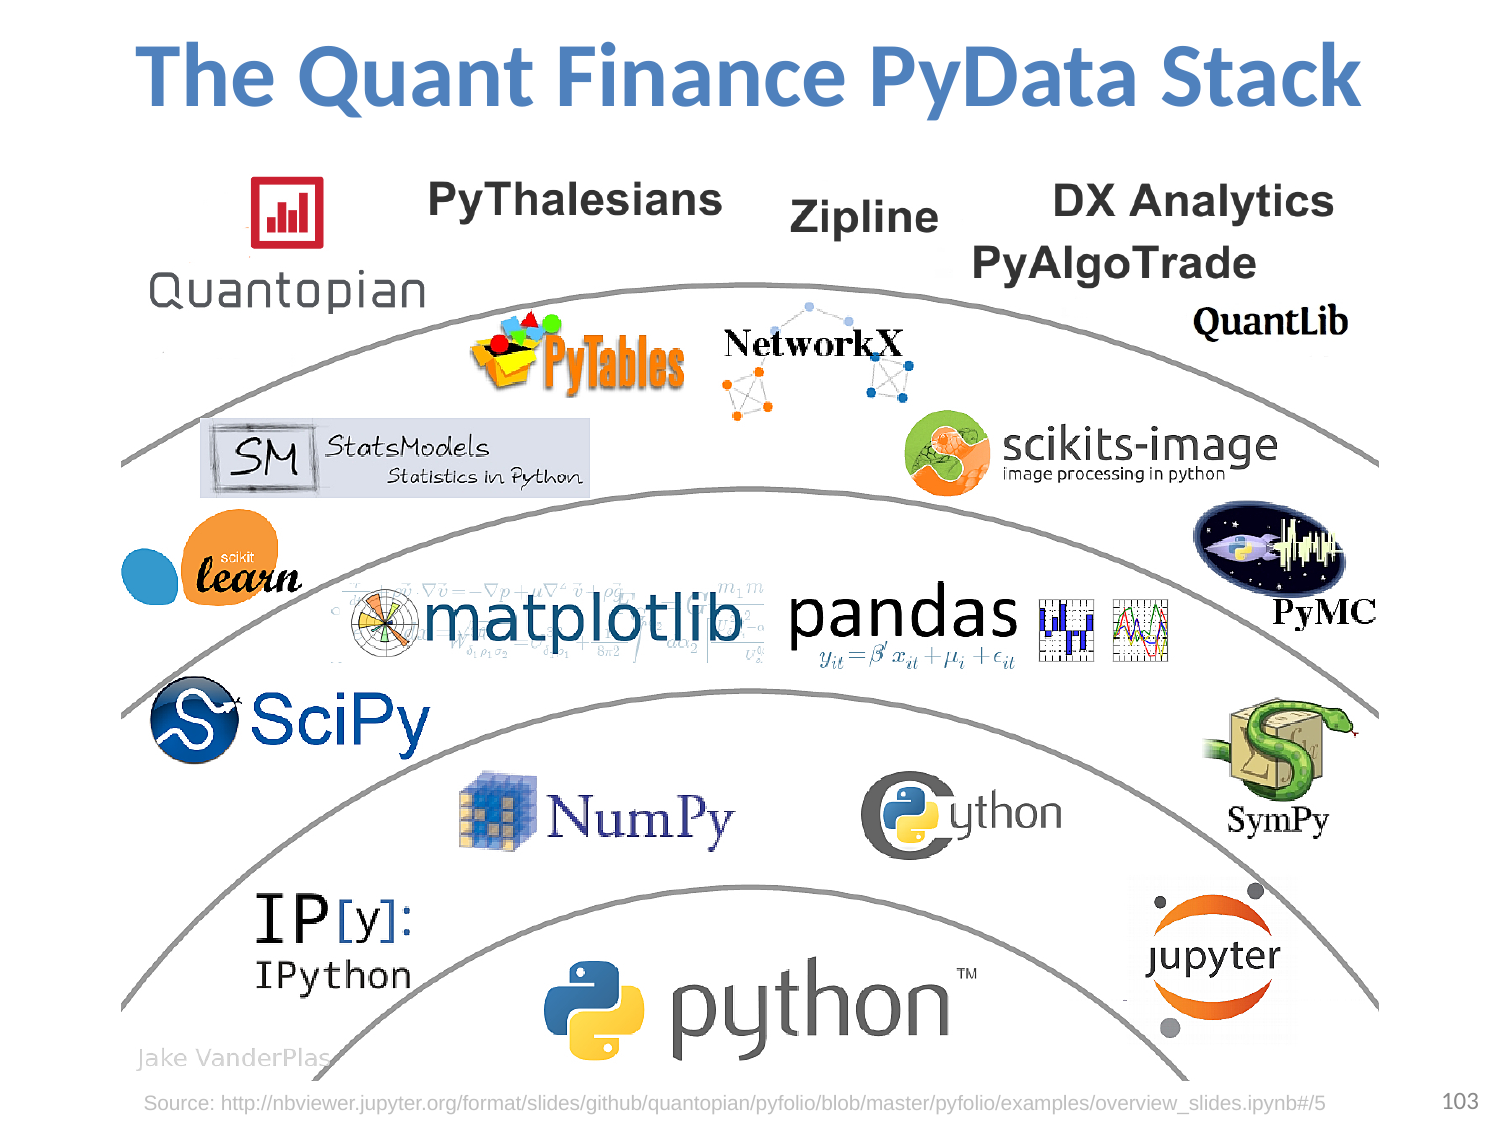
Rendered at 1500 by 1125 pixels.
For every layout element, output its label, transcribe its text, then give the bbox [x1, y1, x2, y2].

text_box Source: http://nbviewer.jupyter.org/format/slides/github/quantopian/pyfolio/blob/master/pyfolio/examples/overview_slides.ipynb#/5 [128, 1089, 1371, 1122]
title The Quant Finance PyData Stack [75, 0, 1425, 139]
slide_number 103 [1144, 1069, 1495, 1125]
picture [121, 138, 1379, 1082]
